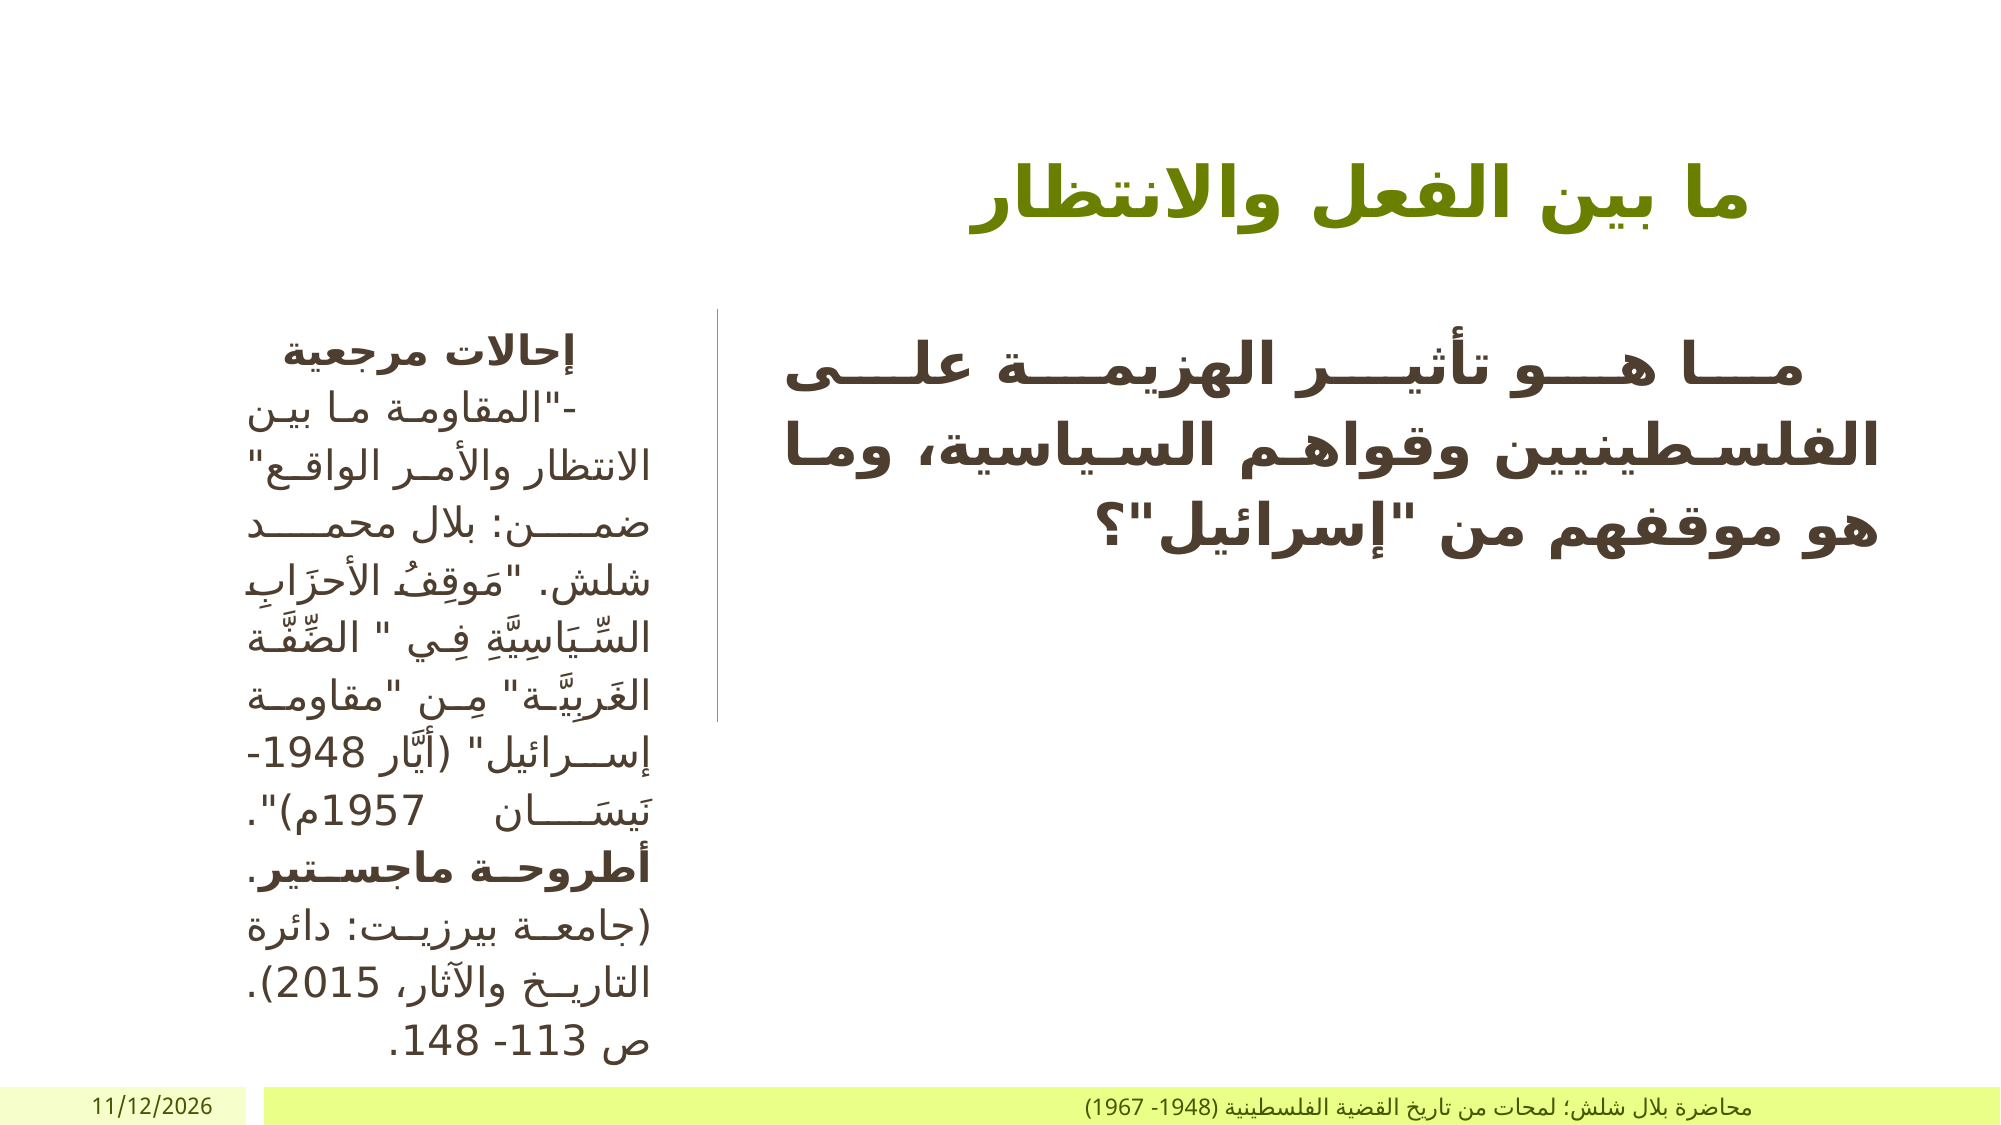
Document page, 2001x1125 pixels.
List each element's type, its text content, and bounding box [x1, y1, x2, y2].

title ما بين الفعل والانتظار [231, 108, 1769, 240]
text_box 12/26/2017 [76, 1087, 241, 1125]
footer محاضرة بلال شلش؛ لمحات من تاريخ القضية الفلسطينية (1948- 1967) [268, 1087, 1769, 1125]
text_box إحالات مرجعية -"المقاومة ما بين الانتظار والأمر الواقع" ضمن: بلال محمد شلش. "مَوقِفُ الأحزَابِ السِّيَاسِيَّةِ فِي " الضِّفَّة الغَربِيَّة" مِن "مقاومة إسرائيل" (أيَّار 1948- نَيسَان 1957م)". أطروحة ماجستير. (جامعة بيرزيت: دائرة التاريخ والآثار، 2015). ص 113- 148. [231, 308, 667, 1071]
text_box ما هو تأثير الهزيمة على الفلسطينيين وقواهم السياسية، وما هو موقفهم من "إسرائيل"؟ [768, 308, 1897, 565]
